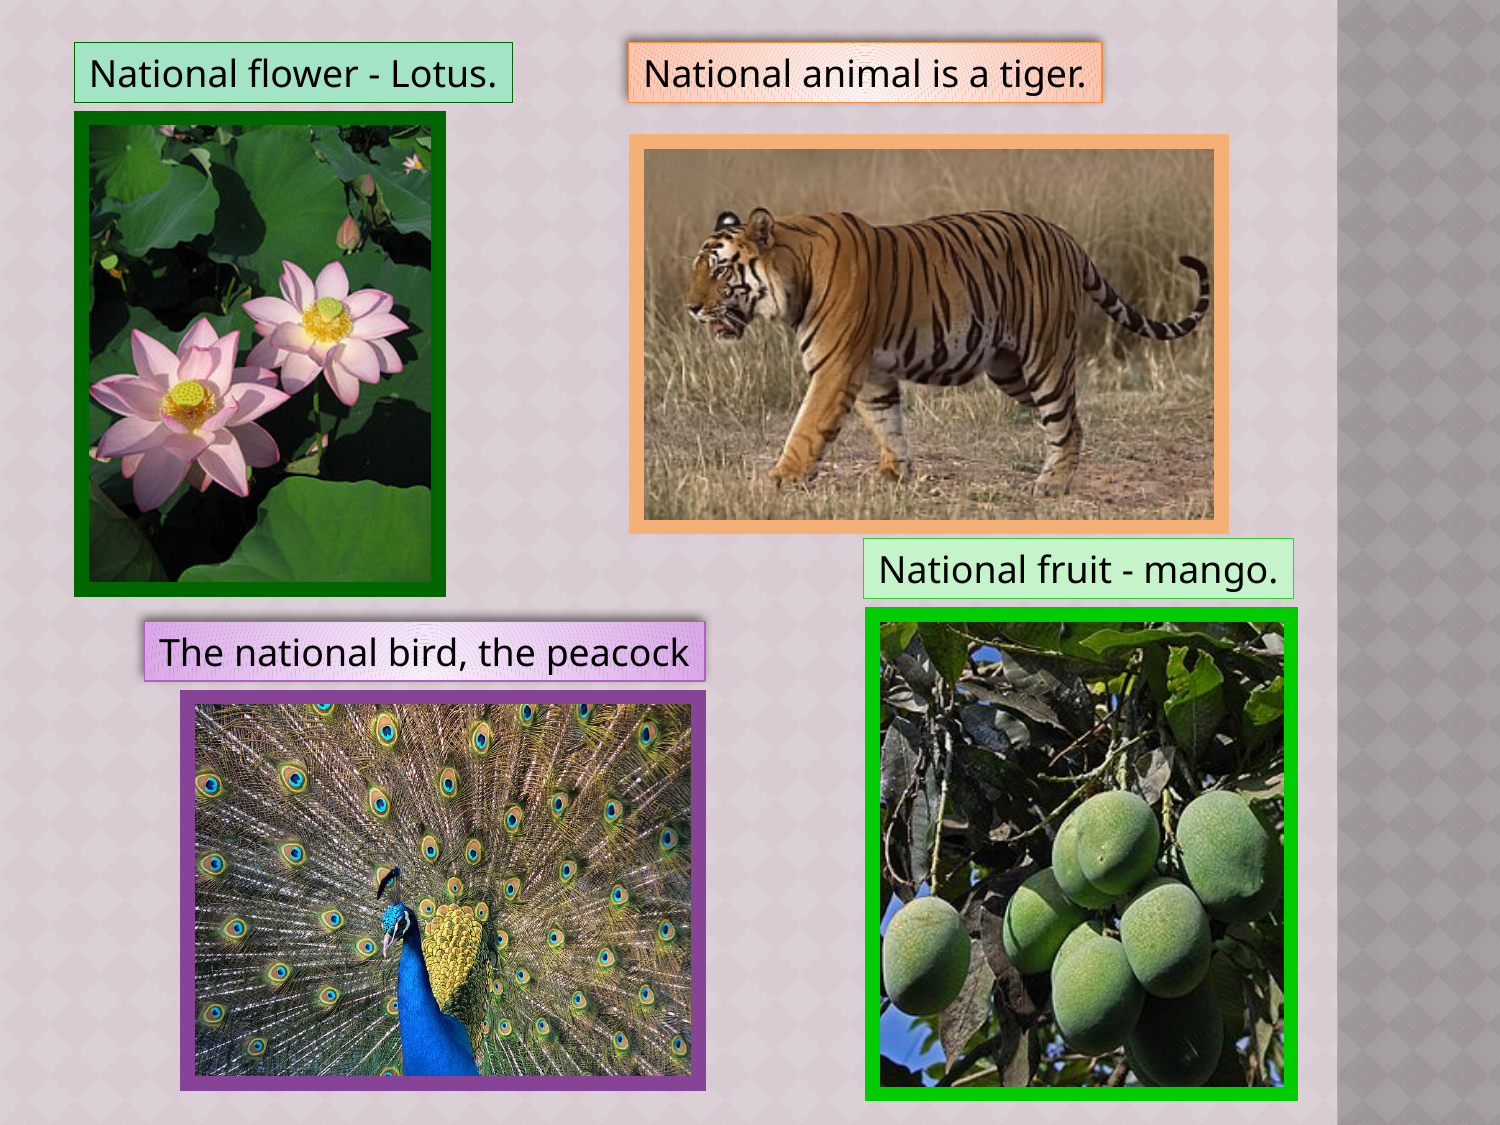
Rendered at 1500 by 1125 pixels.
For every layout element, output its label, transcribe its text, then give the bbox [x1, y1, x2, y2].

text_box National fruit - mango. [863, 538, 1294, 599]
text_box National flower - Lotus. [74, 42, 513, 103]
picture [88, 125, 432, 583]
text_box The national bird, the peacock [144, 621, 706, 682]
text_box National animal is a tiger. [628, 42, 1103, 103]
picture [879, 621, 1285, 1088]
picture [194, 703, 692, 1077]
picture [643, 148, 1215, 521]
